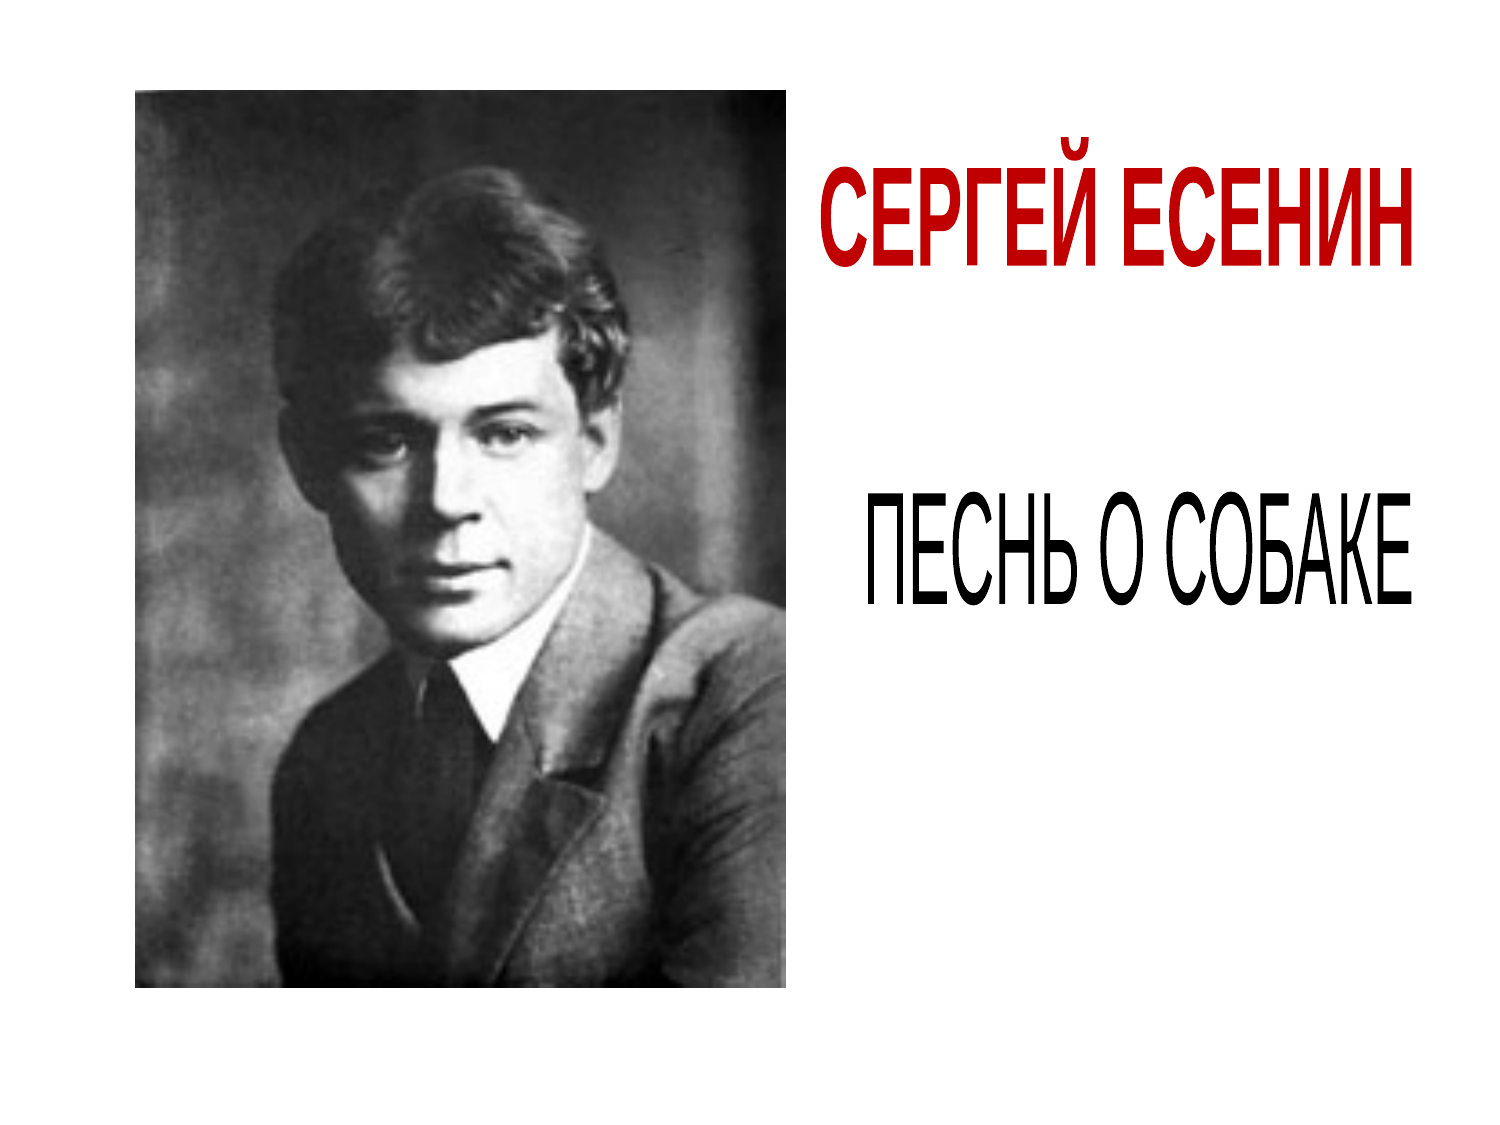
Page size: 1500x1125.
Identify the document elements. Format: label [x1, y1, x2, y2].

list [135, 89, 786, 988]
